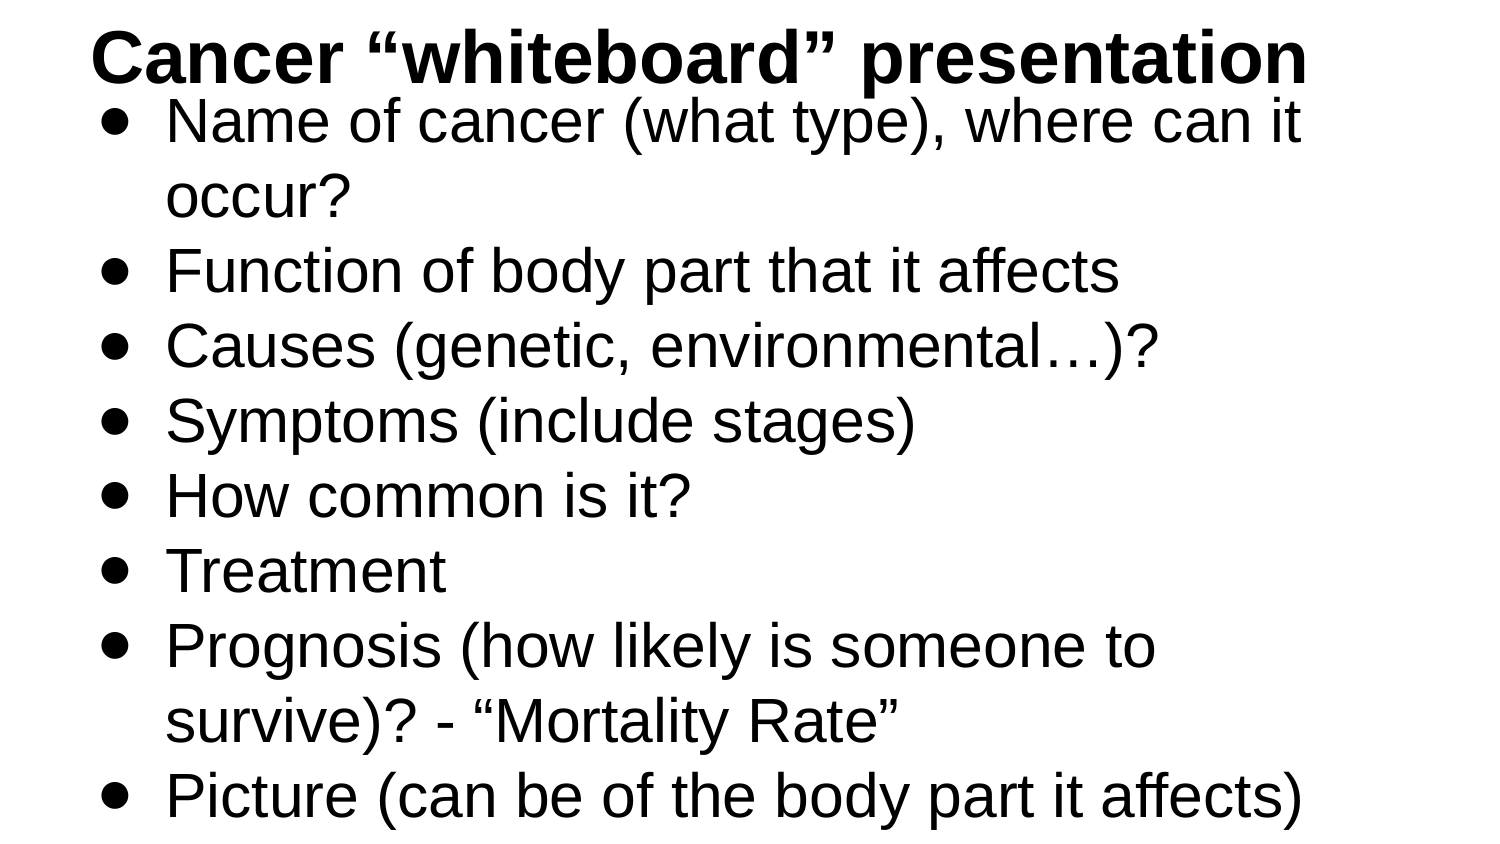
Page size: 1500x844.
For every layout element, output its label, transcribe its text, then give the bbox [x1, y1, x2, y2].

title Cancer “whiteboard” presentation [75, 33, 1425, 65]
list Name of cancer (what type), where can it occur? Function of body part that it affects Causes (genetic, environmental…)? Symptoms (include stages) How common is it? Treatment Prognosis (how likely is someone to survive)? - “Mortality Rate” Picture (can be of the body part it affects) [75, 65, 1425, 808]
